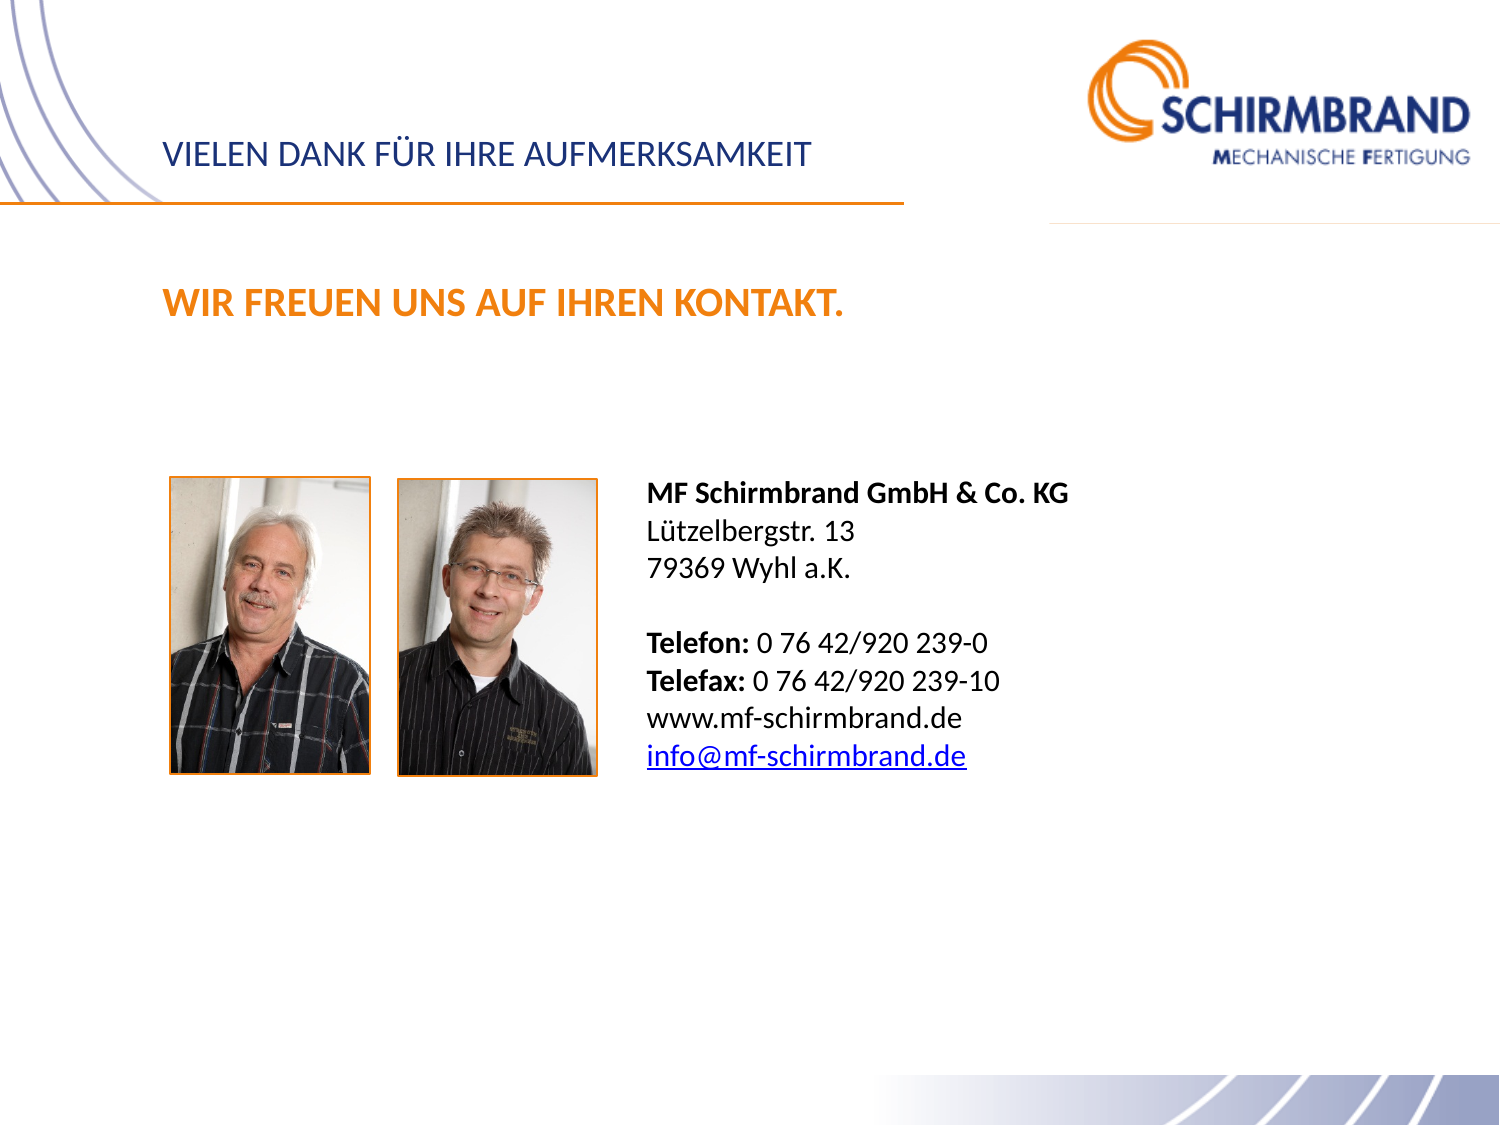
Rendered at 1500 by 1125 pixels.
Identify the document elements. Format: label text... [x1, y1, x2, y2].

picture [0, 0, 249, 202]
text_box WIR FREUEN UNS AUF IHREN KONTAKT. [147, 267, 1329, 422]
picture [0, 1075, 1499, 1125]
picture [398, 479, 597, 776]
text_box VIELEN DANK FÜR IHRE AUFMERKSAMKEIT [147, 122, 1022, 182]
picture [1049, 19, 1500, 224]
text_box MF Schirmbrand GmbH & Co. KG Lützelbergstr. 13 79369 Wyhl a.K. Telefon: 0 76 42/920 239-0 Telefax: 0 76 42/920 239-10 www.mf-schirmbrand.de info@mf-schirmbrand.de [631, 465, 1173, 780]
picture [170, 477, 370, 774]
